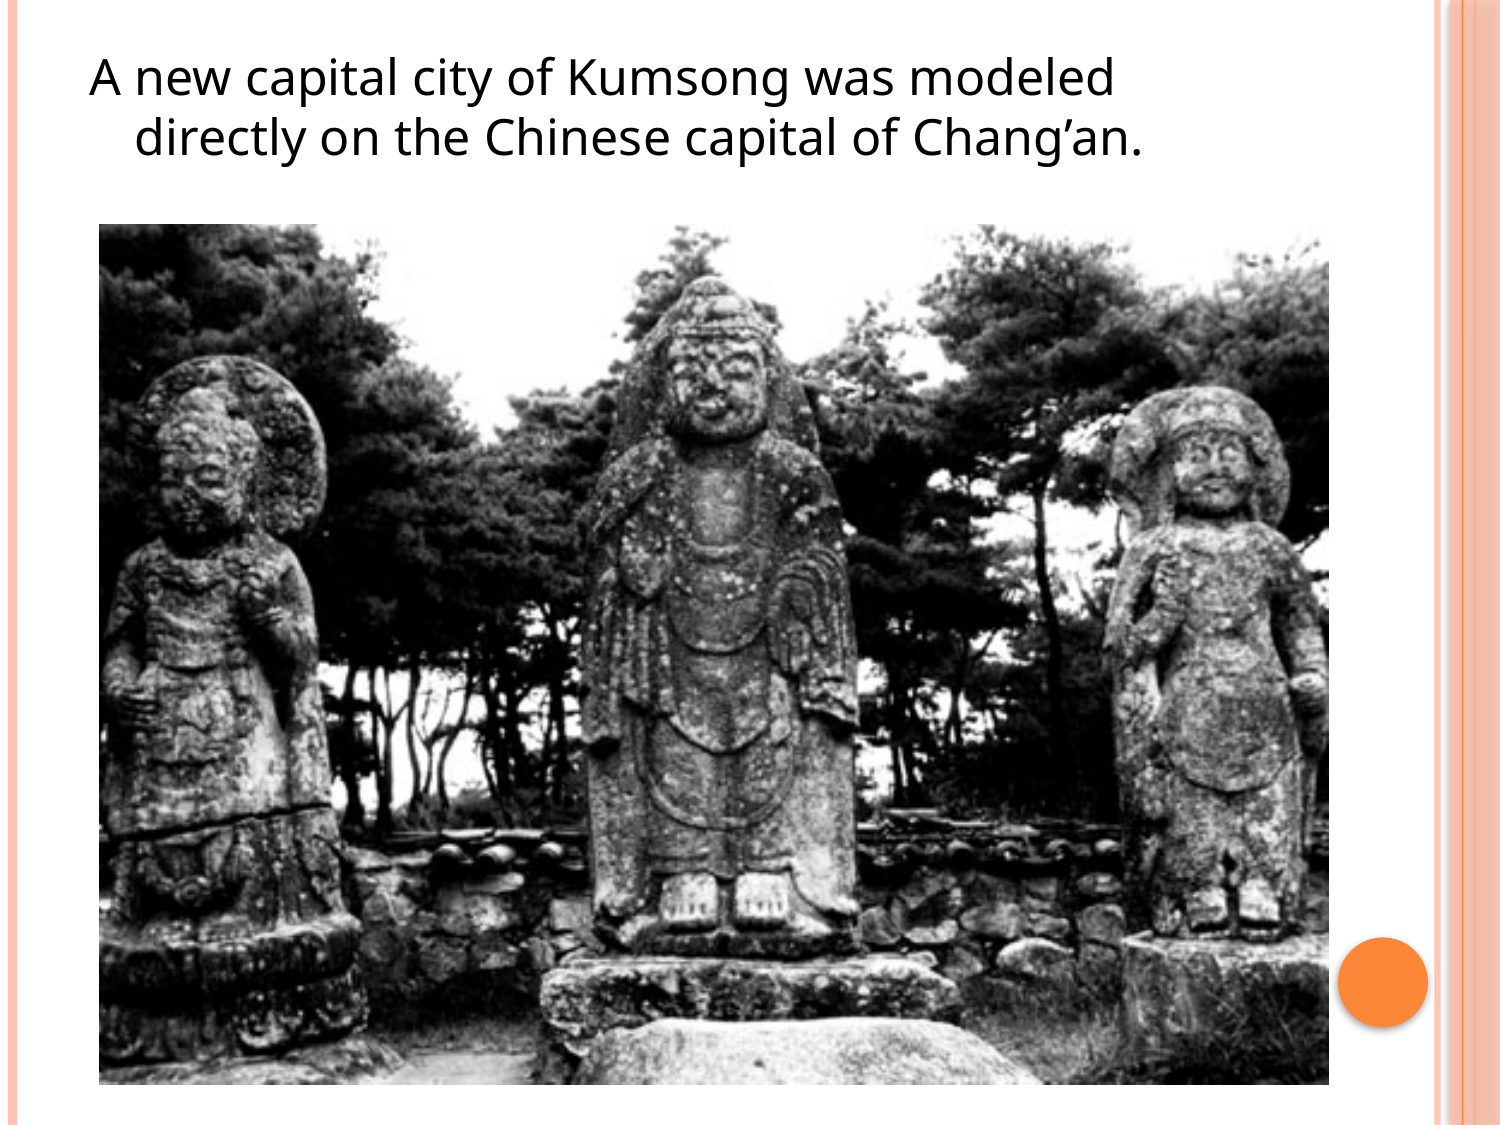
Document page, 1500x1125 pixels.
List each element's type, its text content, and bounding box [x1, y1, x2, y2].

picture [99, 224, 1330, 1085]
list A new capital city of Kumsong was modeled directly on the Chinese capital of Chang’an. [75, 37, 1300, 837]
